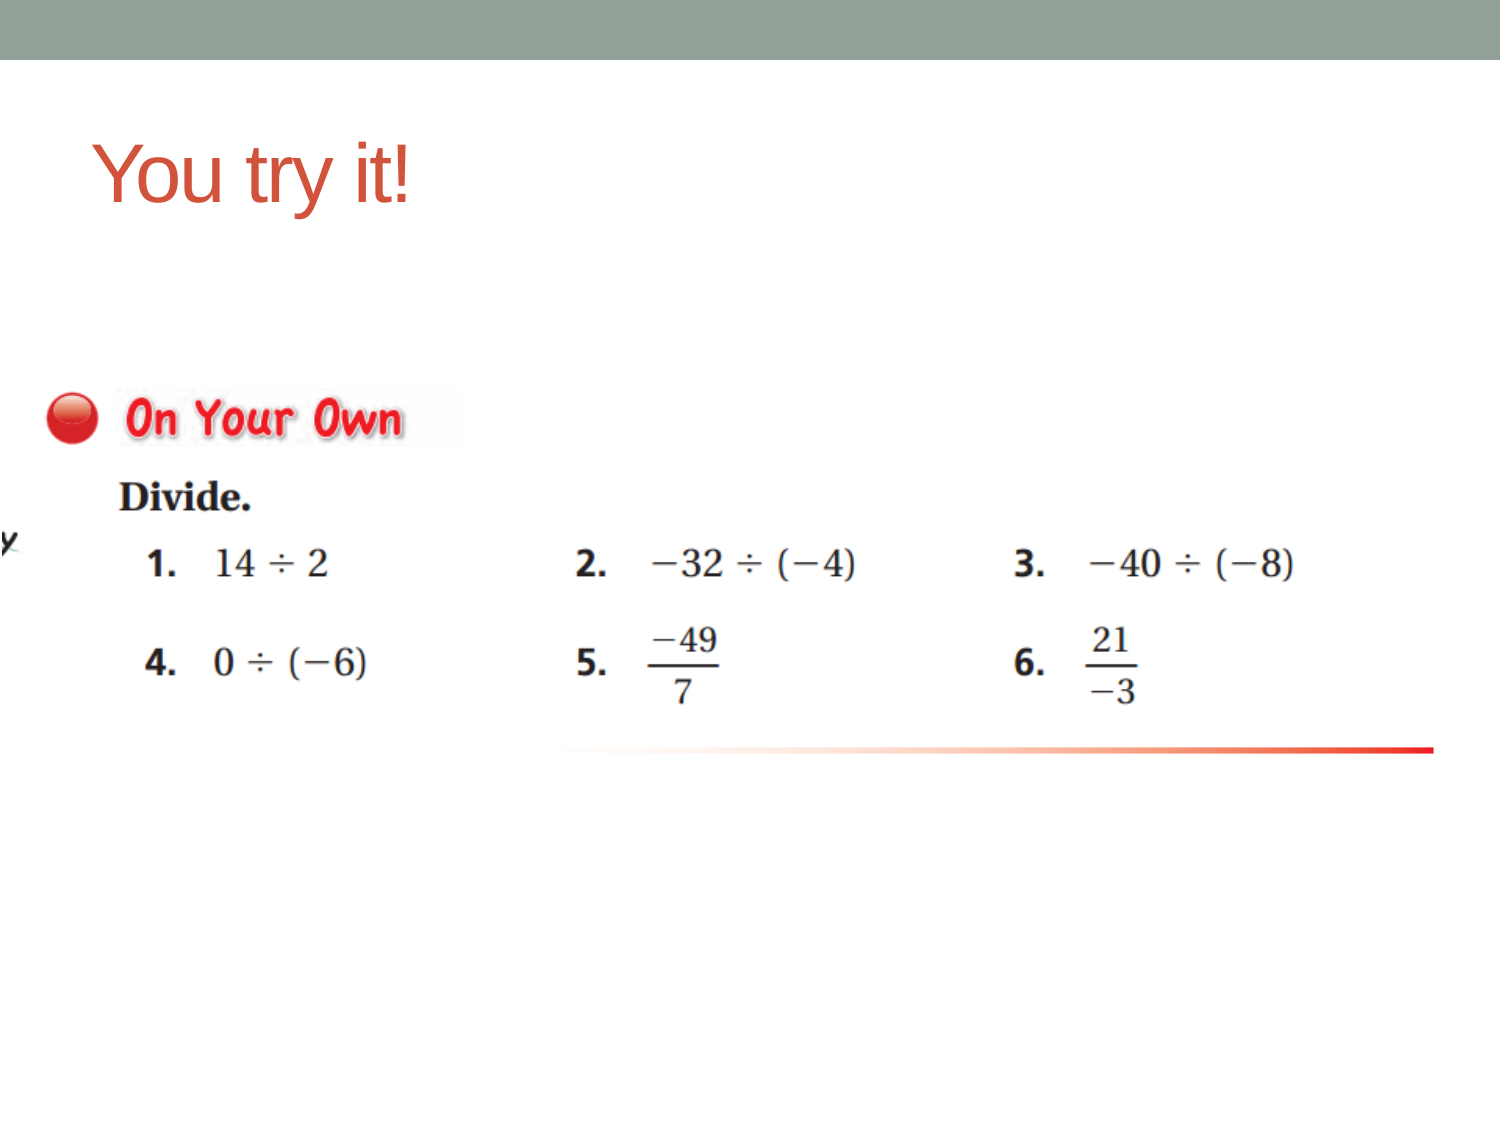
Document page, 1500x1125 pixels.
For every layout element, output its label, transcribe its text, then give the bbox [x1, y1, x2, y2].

title You try it! [75, 87, 1425, 250]
picture [2, 346, 1498, 779]
